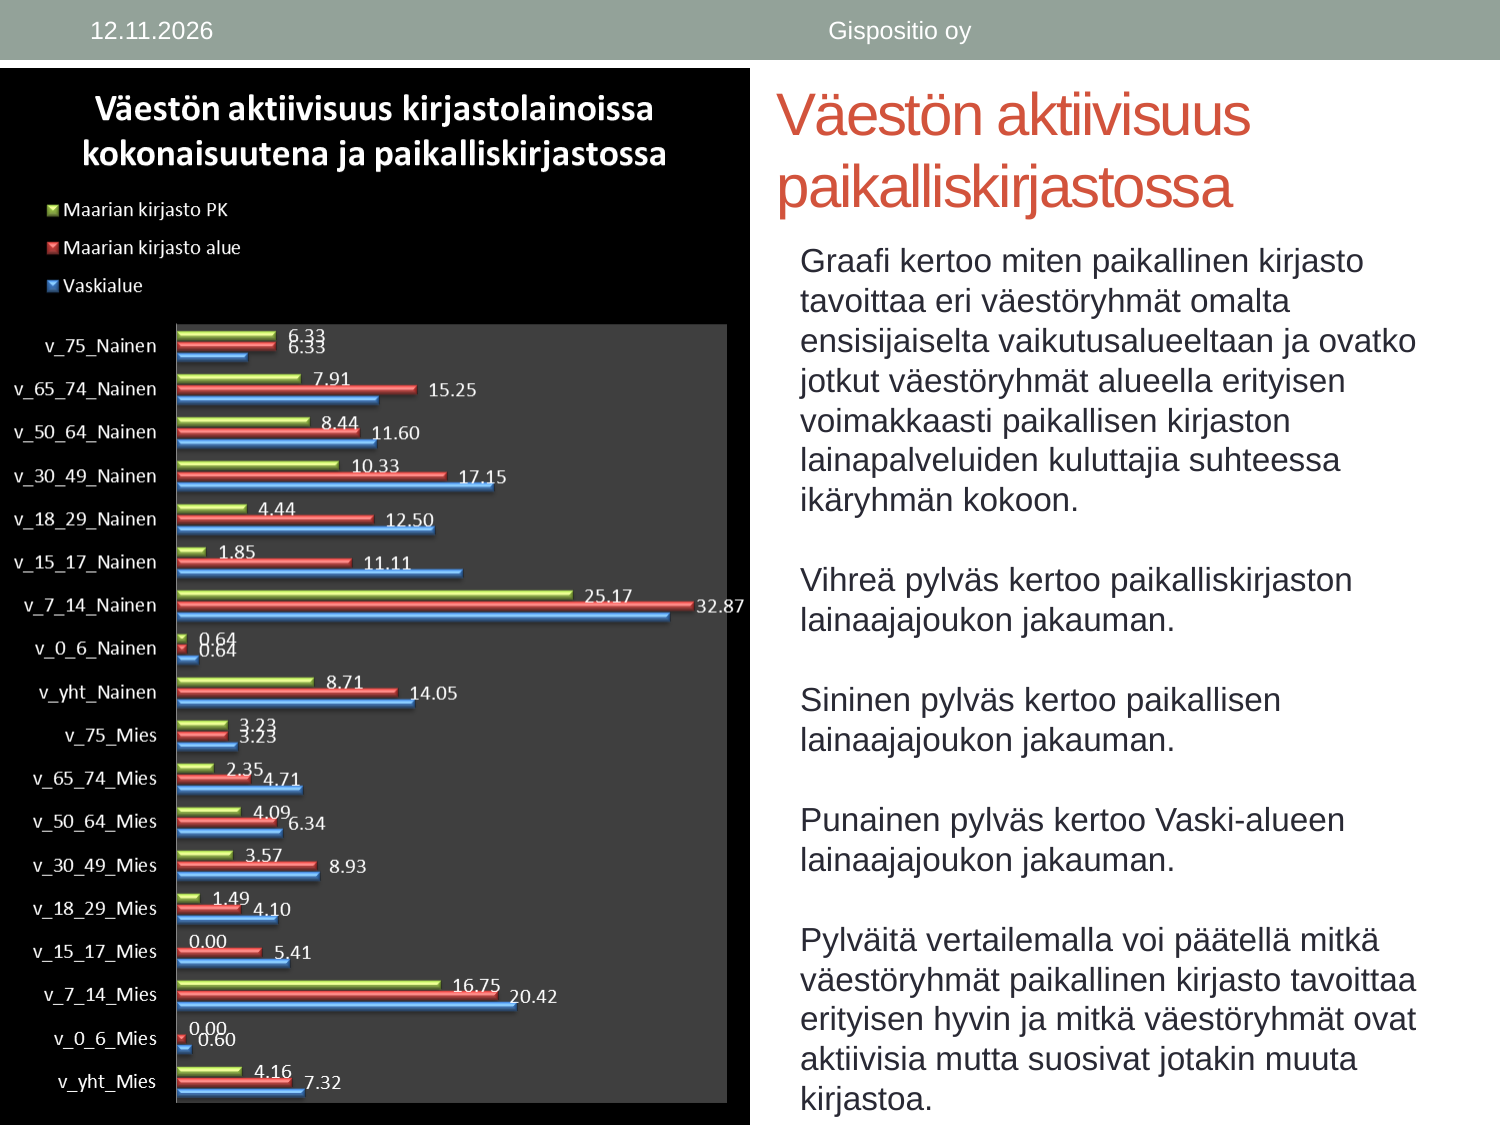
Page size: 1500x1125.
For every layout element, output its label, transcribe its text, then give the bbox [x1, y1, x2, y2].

title Väestön aktiivisuus paikalliskirjastossa [761, 66, 1425, 229]
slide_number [75, 3, 550, 57]
text_box Graafi kertoo miten paikallinen kirjasto tavoittaa eri väestöryhmät omalta ensisijaiselta vaikutusalueeltaan ja ovatko jotkut väestöryhmät alueella erityisen voimakkaasti paikallisen kirjaston lainapalveluiden kuluttajia suhteessa ikäryhmän kokoon. Vihreä pylväs kertoo paikalliskirjaston lainaajajoukon jakauman. Sininen pylväs kertoo paikallisen lainaajajoukon jakauman. Punainen pylväs kertoo Vaski-alueen lainaajajoukon jakauman. Pylväitä vertailemalla voi päätellä mitkä väestöryhmät paikallinen kirjasto tavoittaa erityisen hyvin ja mitkä väestöryhmät ovat aktiivisia mutta suosivat jotakin muuta kirjastoa. [785, 231, 1459, 1125]
picture [0, 68, 751, 1125]
footer Gispositio oy [562, 3, 1238, 57]
